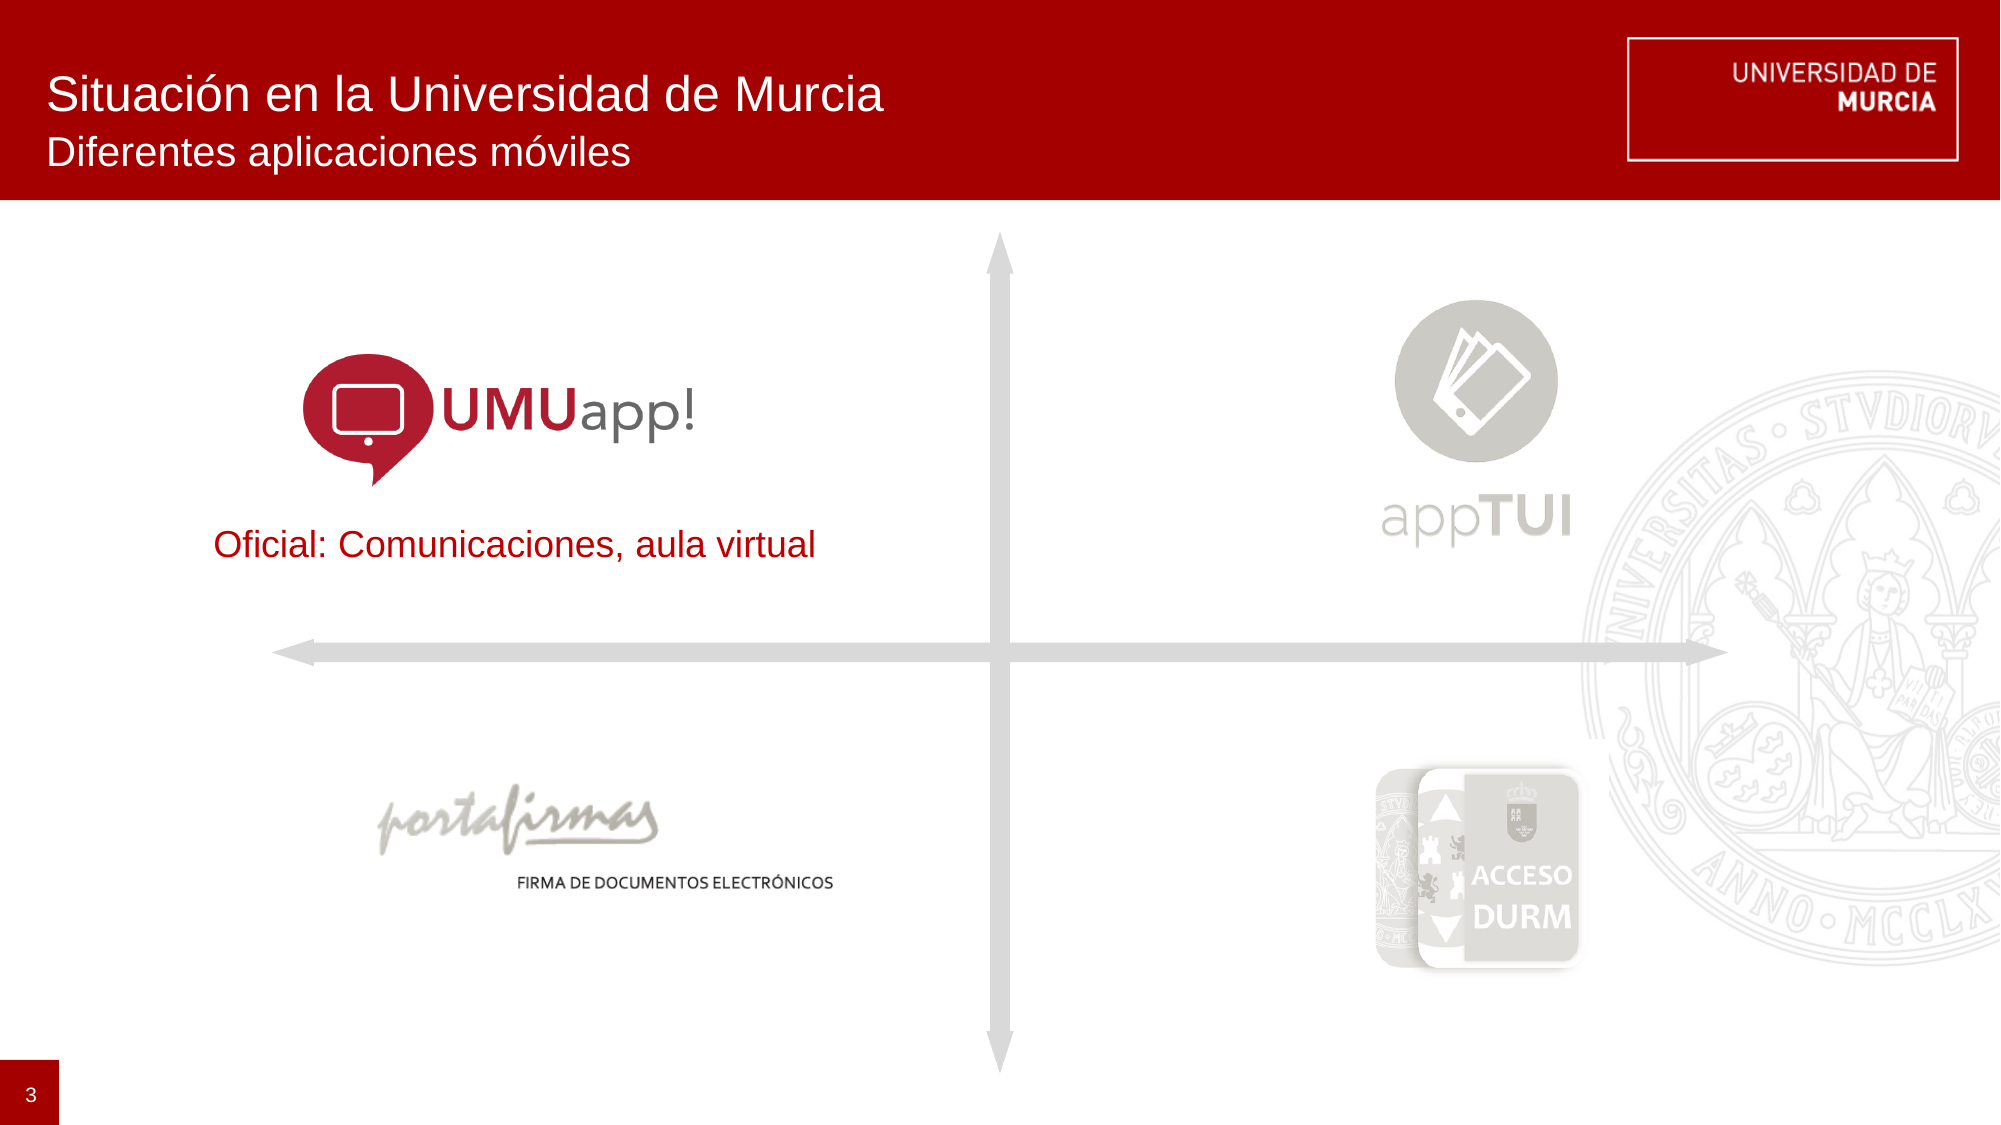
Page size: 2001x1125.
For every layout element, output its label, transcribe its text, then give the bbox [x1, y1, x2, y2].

picture [370, 782, 835, 904]
text_box [271, 231, 1729, 1074]
picture [1626, 36, 1960, 164]
picture [271, 337, 733, 501]
list Diferentes aplicaciones móviles [30, 116, 1407, 181]
text_box Oficial: Comunicaciones, aula virtual [198, 513, 832, 573]
title Situación en la Universidad de Murcia [30, 23, 1563, 130]
picture [1350, 280, 2000, 998]
slide_number 3 [0, 1064, 72, 1125]
